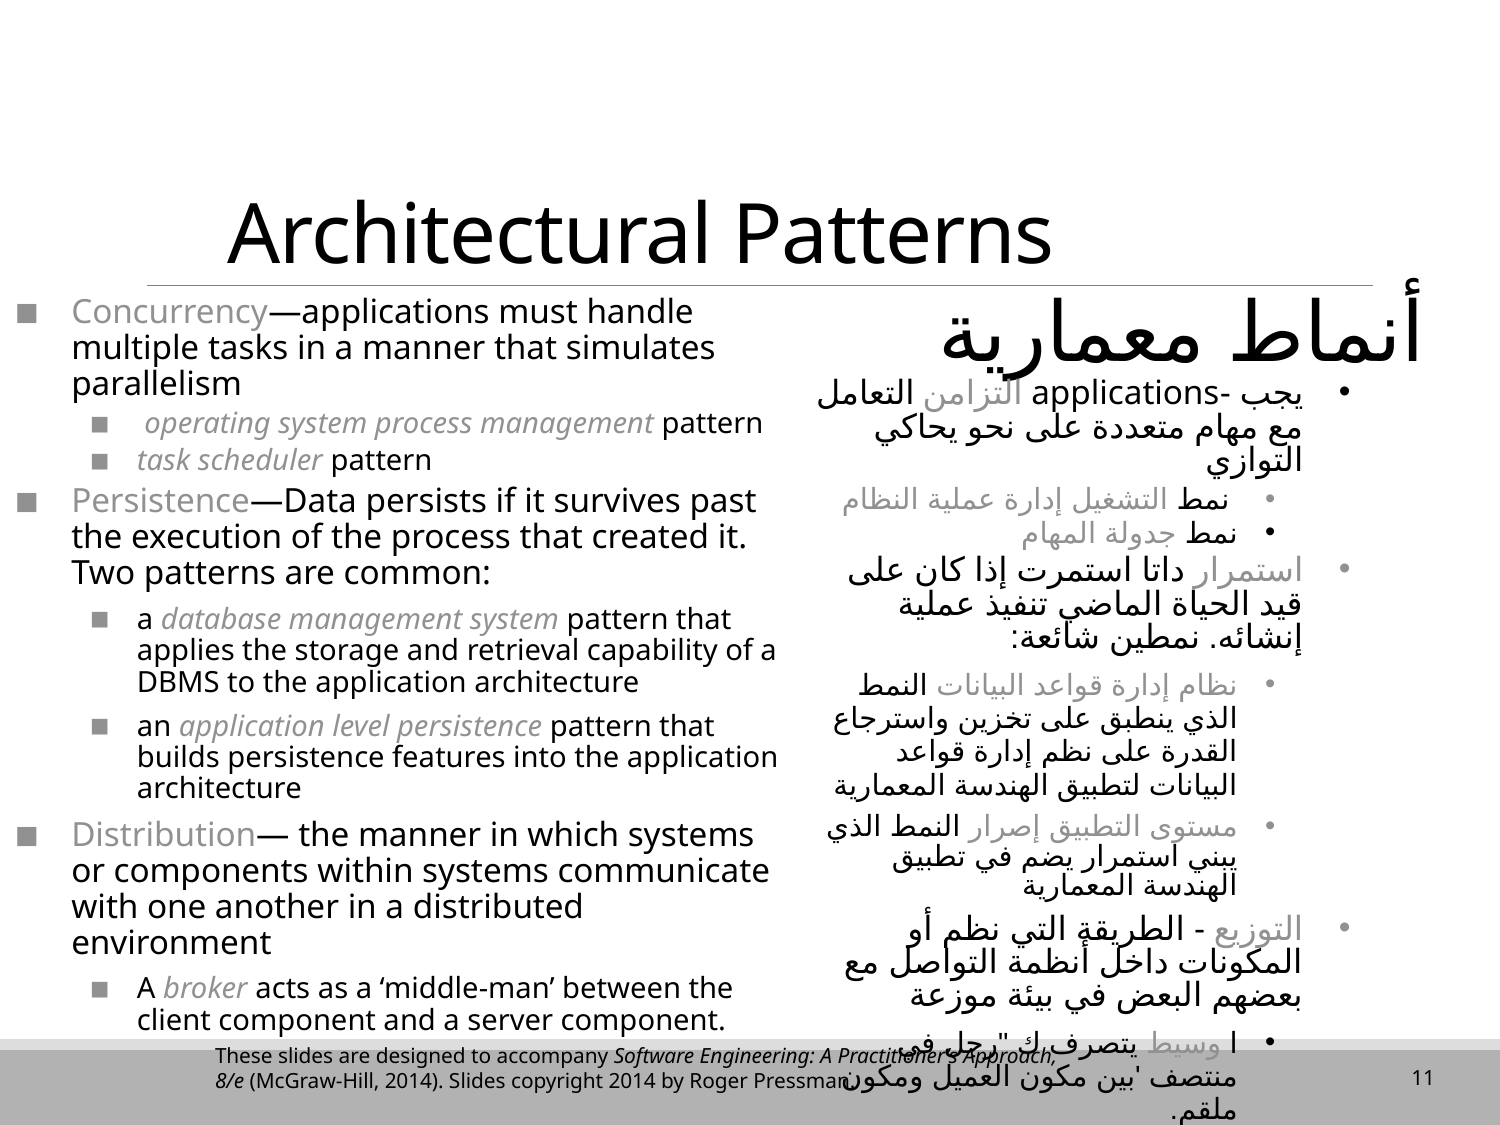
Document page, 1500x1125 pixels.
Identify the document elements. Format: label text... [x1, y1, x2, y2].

title Architectural Patterns [212, 174, 1228, 287]
text_box أنماط معمارية يجب -applications التزامن التعامل مع مهام متعددة على نحو يحاكي التوازي نمط التشغيل إدارة عملية النظام نمط جدولة المهام استمرار داتا استمرت إذا كان على قيد الحياة الماضي تنفيذ عملية إنشائه. نمطين شائعة: نظام إدارة قواعد البيانات النمط الذي ينطبق على تخزين واسترجاع القدرة على نظم إدارة قواعد البيانات لتطبيق الهندسة المعمارية مستوى التطبيق إصرار النمط الذي يبني استمرار يضم في تطبيق الهندسة المعمارية التوزيع - الطريقة التي نظم أو المكونات داخل أنظمة التواصل مع بعضهم البعض في بيئة موزعة ا وسيط يتصرف ك "رجل في منتصف 'بين مكون العميل ومكون ملقم. [791, 287, 1441, 1125]
text_box These slides are designed to accompany Software Engineering: A Practitioner’s Approach, 8/e (McGraw-Hill, 2014). Slides copyright 2014 by Roger Pressman. [199, 1024, 791, 1100]
text_box 11 [1441, 1024, 1450, 1100]
list Concurrency—applications must handle multiple tasks in a manner that simulates parallelism operating system process management pattern task scheduler pattern Persistence—Data persists if it survives past the execution of the process that created it. Two patterns are common: a database management system pattern that applies the storage and retrieval capability of a DBMS to the application architecture an application level persistence pattern that builds persistence features into the application architecture Distribution— the manner in which systems or components within systems communicate with one another in a distributed environment A broker acts as a ‘middle-man’ between the client component and a server component. [0, 287, 791, 963]
